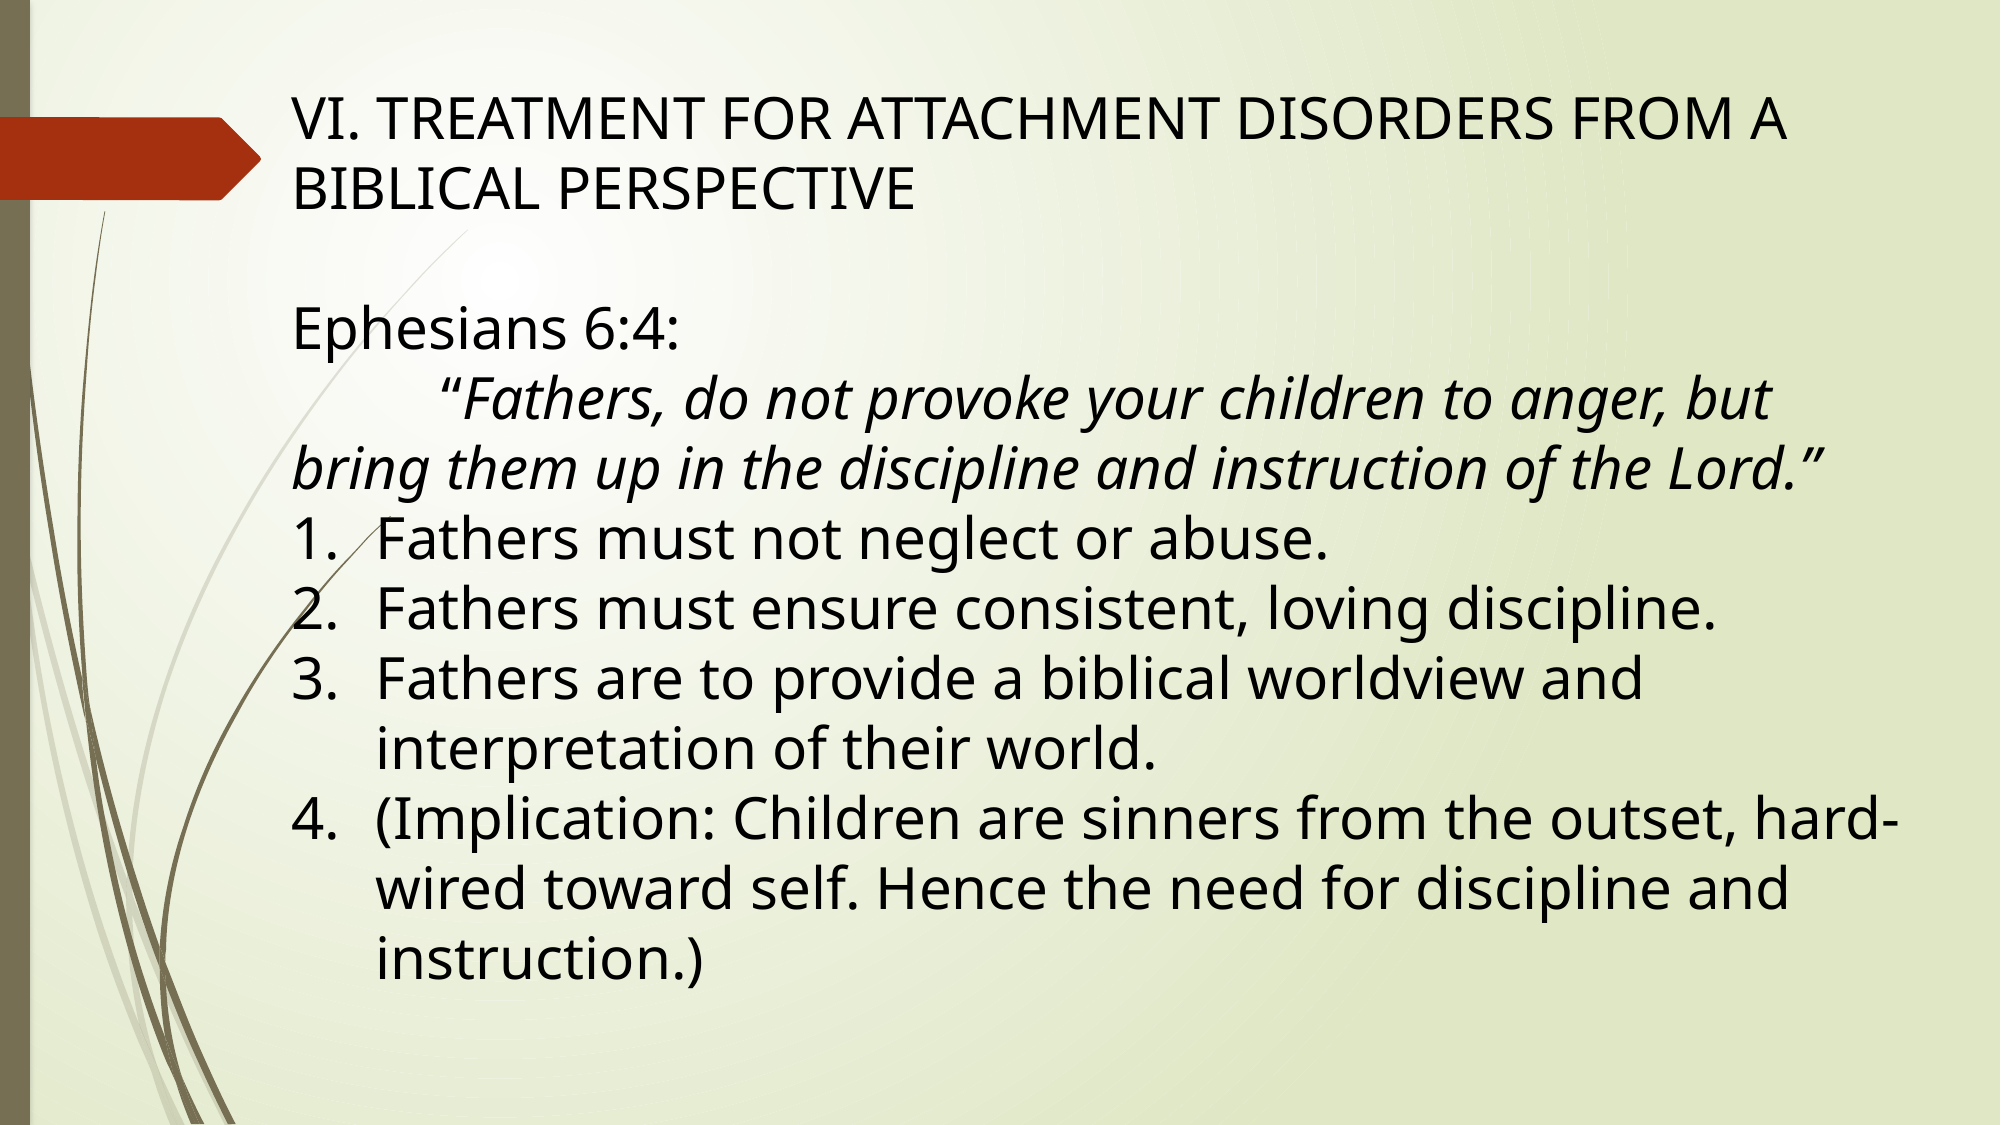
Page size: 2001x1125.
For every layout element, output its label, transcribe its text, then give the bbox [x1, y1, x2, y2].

text_box VI. TREATMENT FOR ATTACHMENT DISORDERS FROM A BIBLICAL PERSPECTIVE Ephesians 6:4: “Fathers, do not provoke your children to anger, but bring them up in the discipline and instruction of the Lord.” Fathers must not neglect or abuse. Fathers must ensure consistent, loving discipline. Fathers are to provide a biblical worldview and interpretation of their world. (Implication: Children are sinners from the outset, hard-wired toward self. Hence the need for discipline and instruction.) [276, 73, 1923, 999]
